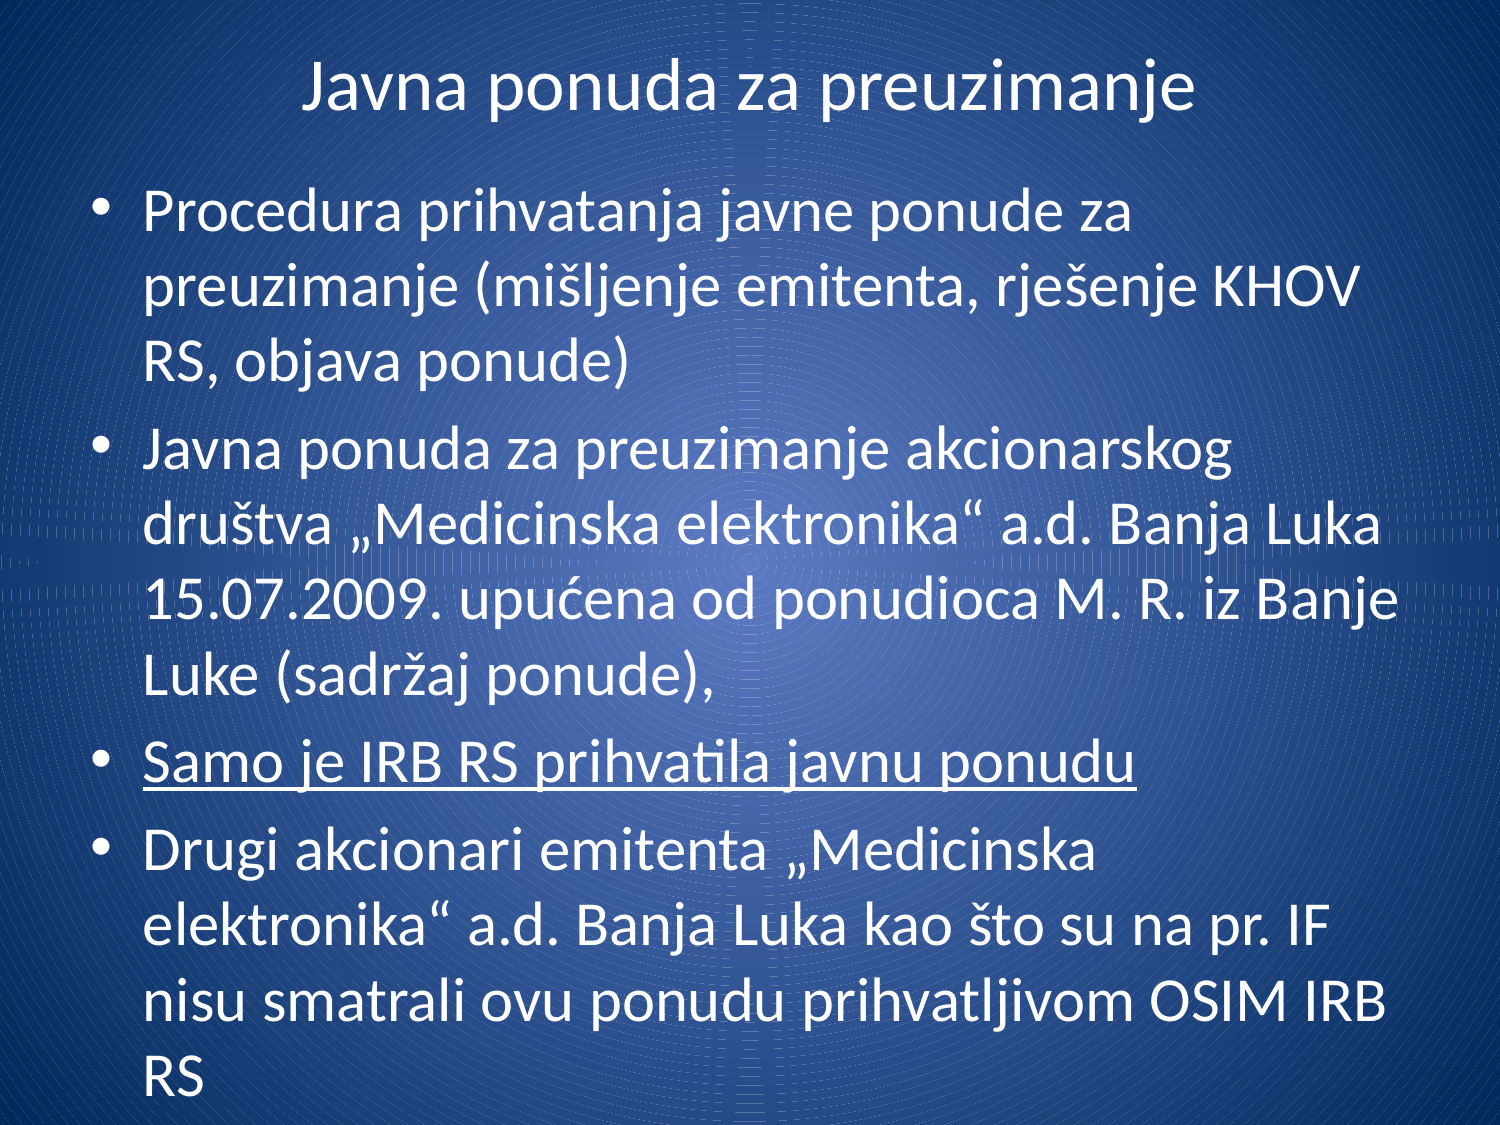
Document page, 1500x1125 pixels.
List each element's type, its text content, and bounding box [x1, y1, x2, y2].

list Procedura prihvatanja javne ponude za preuzimanje (mišljenje emitenta, rješenje KHOV RS, objava ponude) Javna ponuda za preuzimanje akcionarskog društva „Medicinska elektronika“ a.d. Banja Luka 15.07.2009. upućena od ponudioca M. R. iz Banje Luke (sadržaj ponude), Samo je IRB RS prihvatila javnu ponudu Drugi akcionari emitenta „Medicinska elektronika“ a.d. Banja Luka kao što su na pr. IF nisu smatrali ovu ponudu prihvatljivom OSIM IRB RS [75, 160, 1425, 1125]
title Javna ponuda za preuzimanje [75, 0, 1425, 160]
